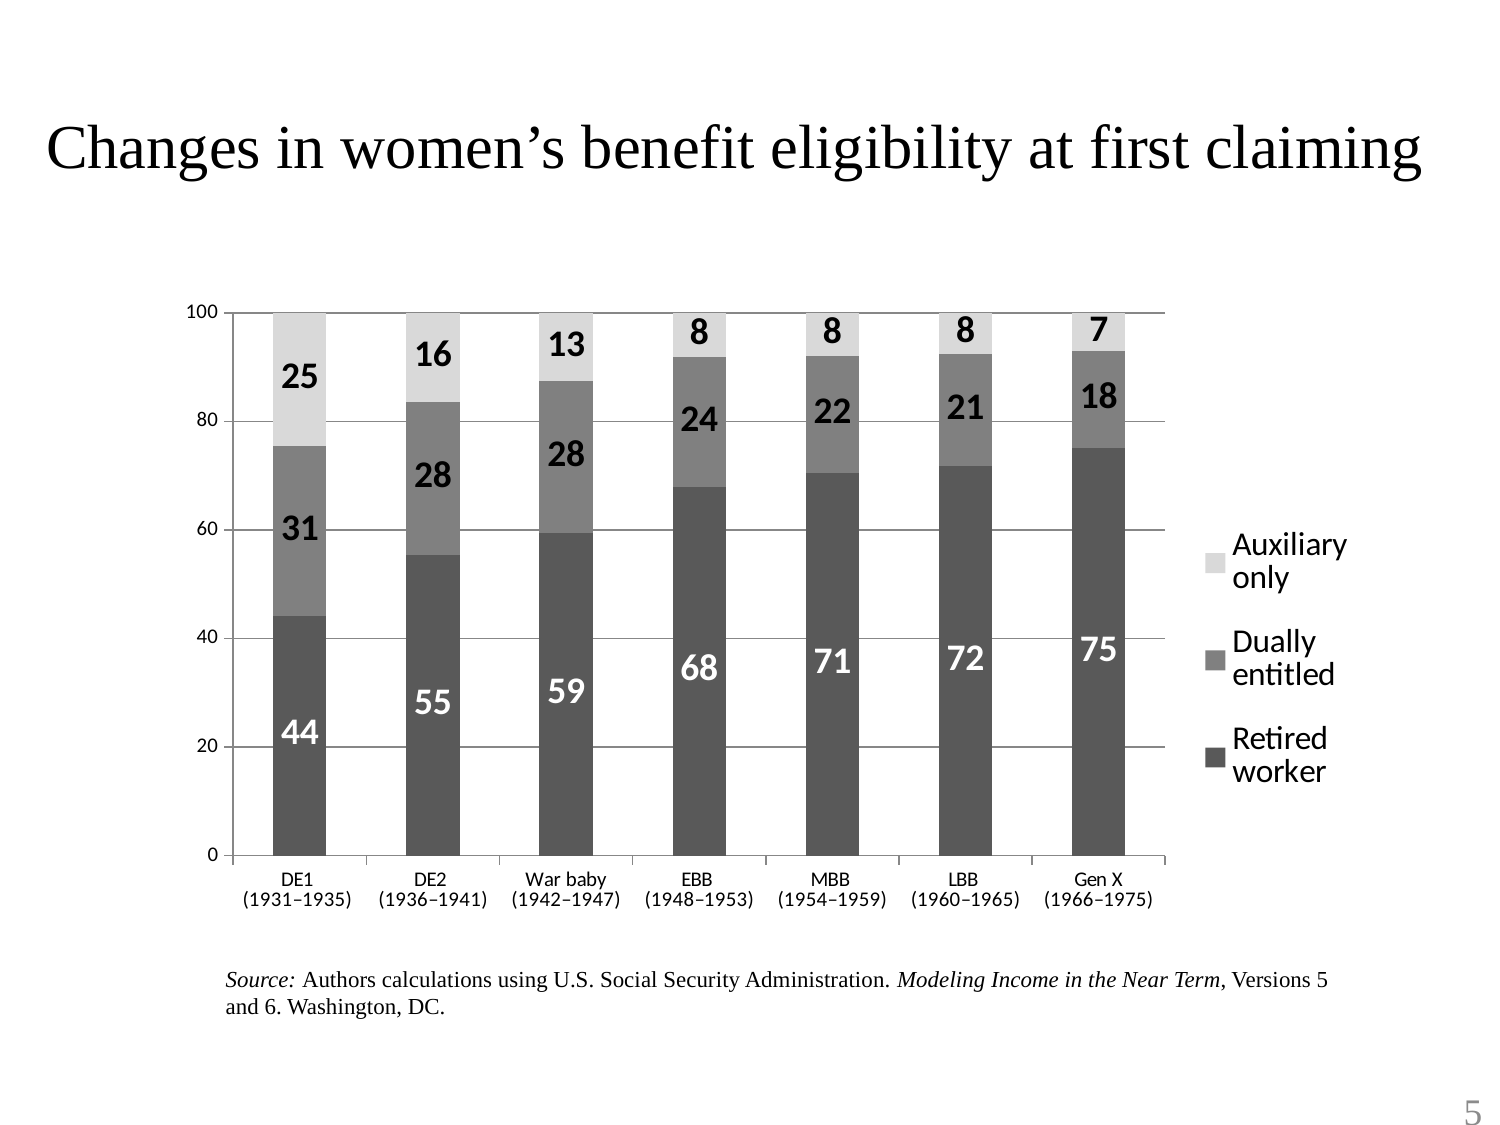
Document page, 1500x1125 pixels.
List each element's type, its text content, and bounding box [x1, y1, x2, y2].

chart [163, 270, 1375, 934]
slide_number 4 [1185, 1072, 1498, 1125]
text_box Source: Authors calculations using U.S. Social Security Administration. Modeling Income in the Near Term, Versions 5 and 6. Washington, DC. [210, 956, 1500, 1055]
title Changes in women’s benefit eligibility at first claiming [22, 75, 1500, 211]
